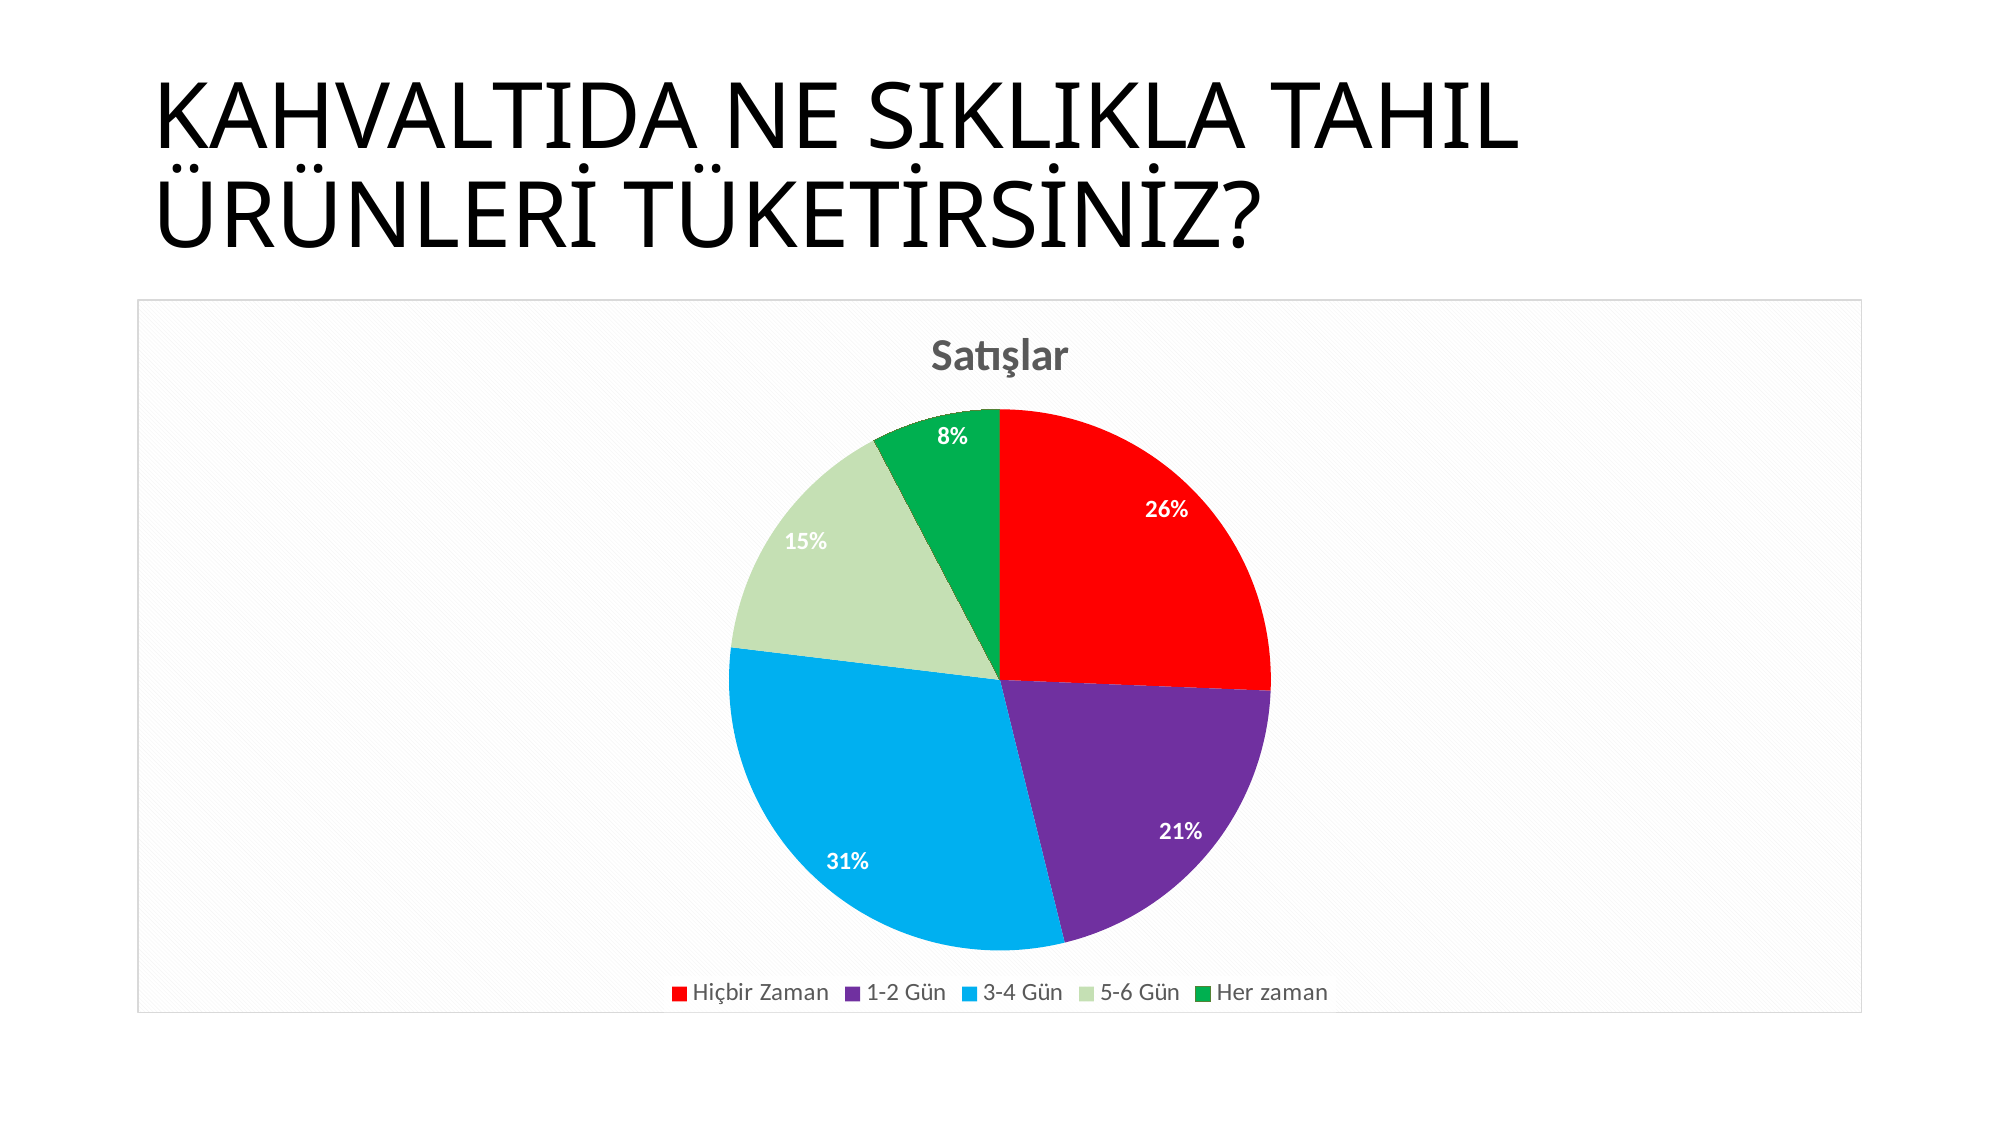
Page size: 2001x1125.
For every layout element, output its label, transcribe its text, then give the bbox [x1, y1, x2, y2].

title KAHVALTIDA NE SIKLIKLA TAHIL ÜRÜNLERİ TÜKETİRSİNİZ? [137, 59, 1863, 278]
chart [137, 299, 1863, 1014]
